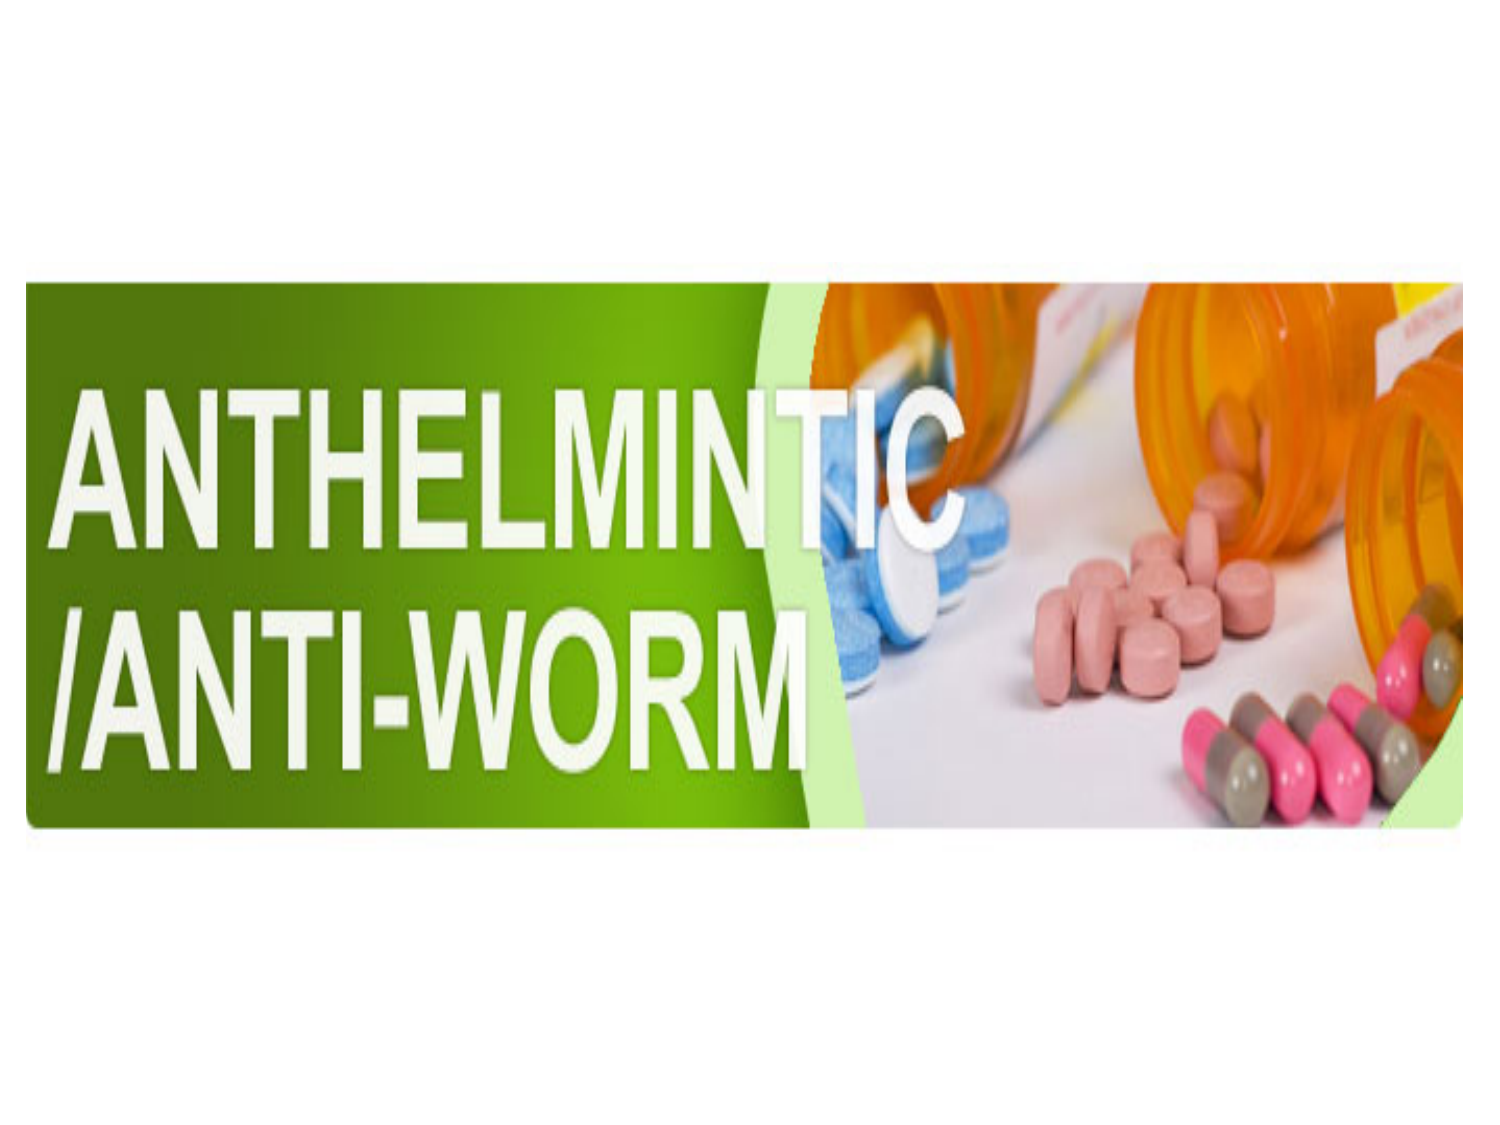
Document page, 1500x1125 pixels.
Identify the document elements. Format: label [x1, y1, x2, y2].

picture [25, 262, 1463, 863]
